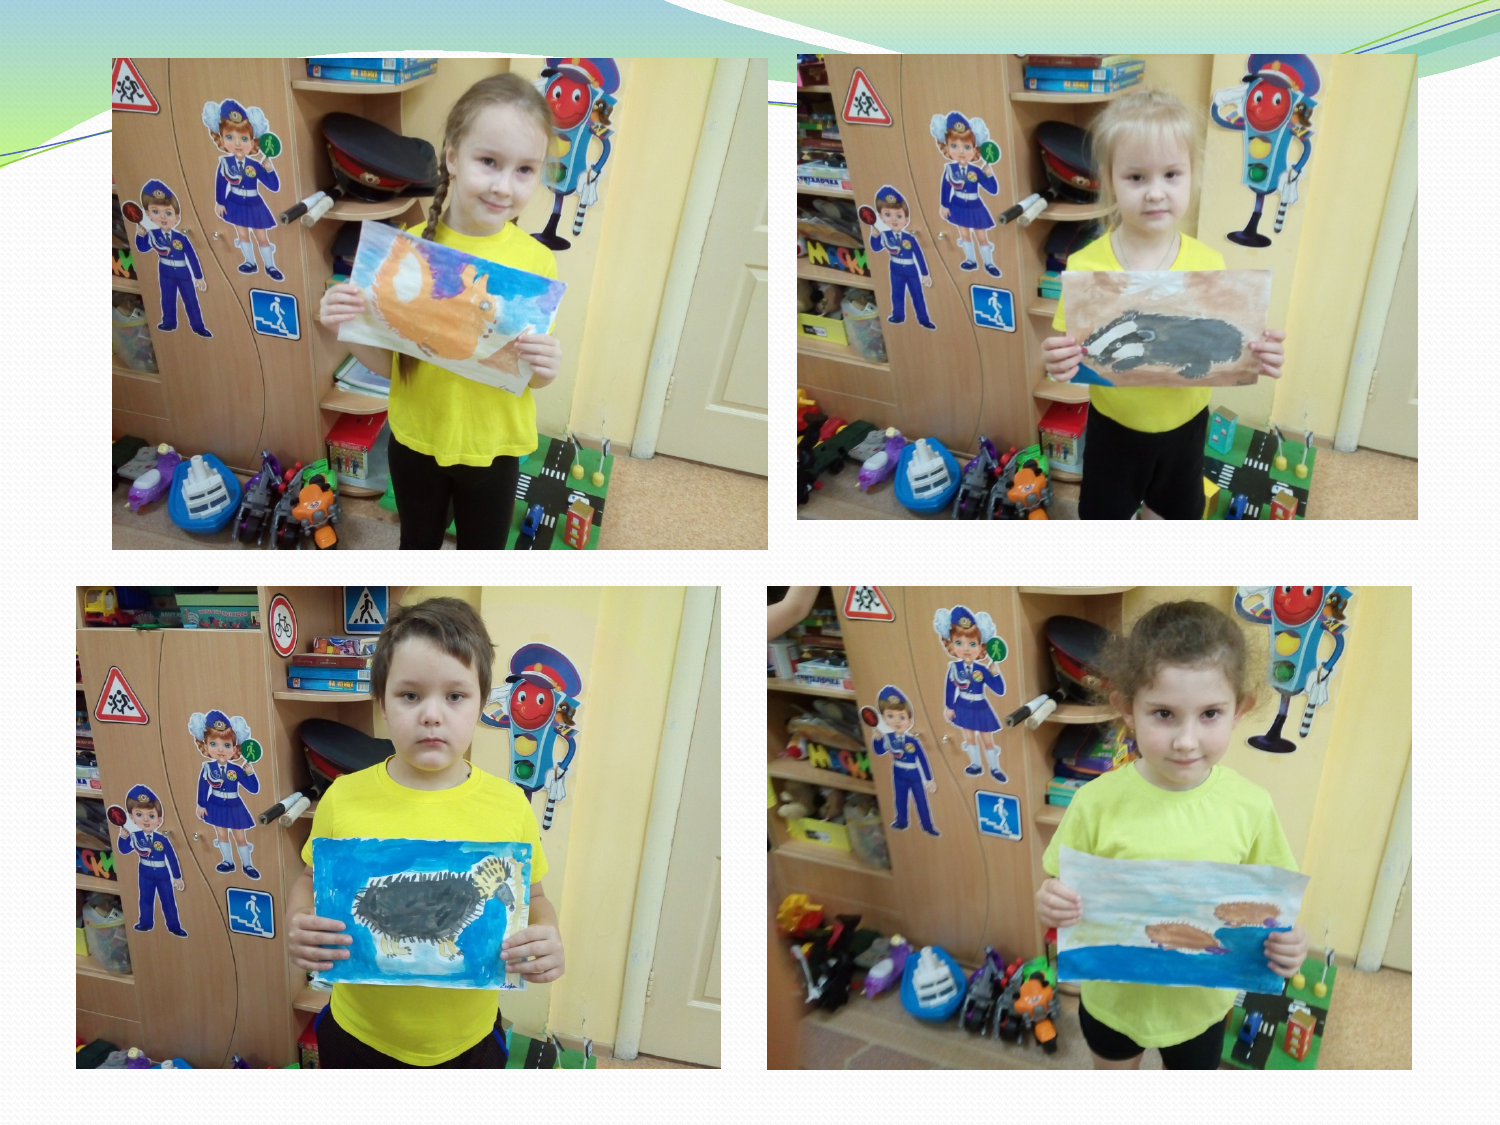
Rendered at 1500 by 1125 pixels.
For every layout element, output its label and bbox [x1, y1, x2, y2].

picture [76, 585, 721, 1070]
picture [767, 586, 1412, 1070]
picture [796, 54, 1418, 520]
picture [111, 57, 768, 551]
